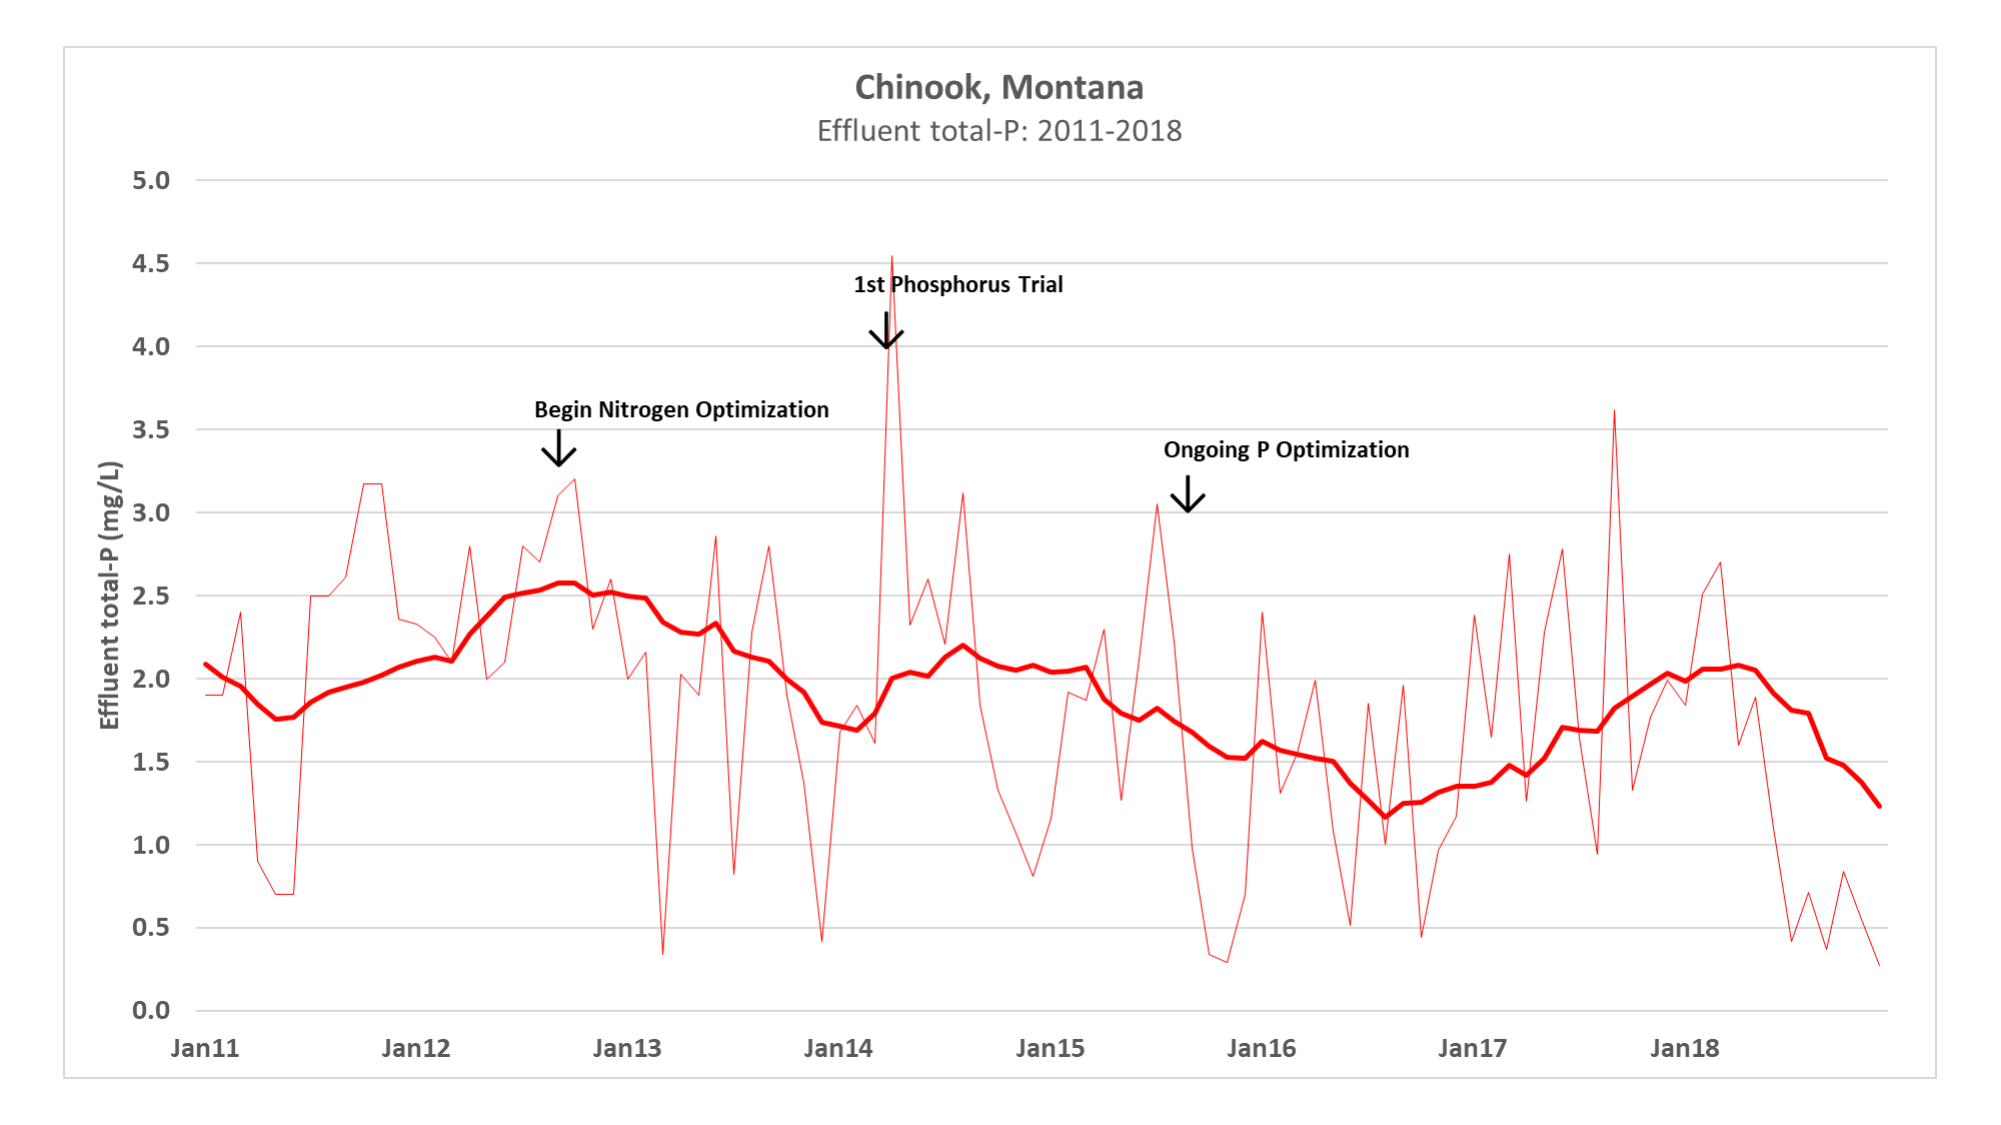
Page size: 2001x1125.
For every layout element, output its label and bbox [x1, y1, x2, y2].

picture [63, 46, 1937, 1079]
